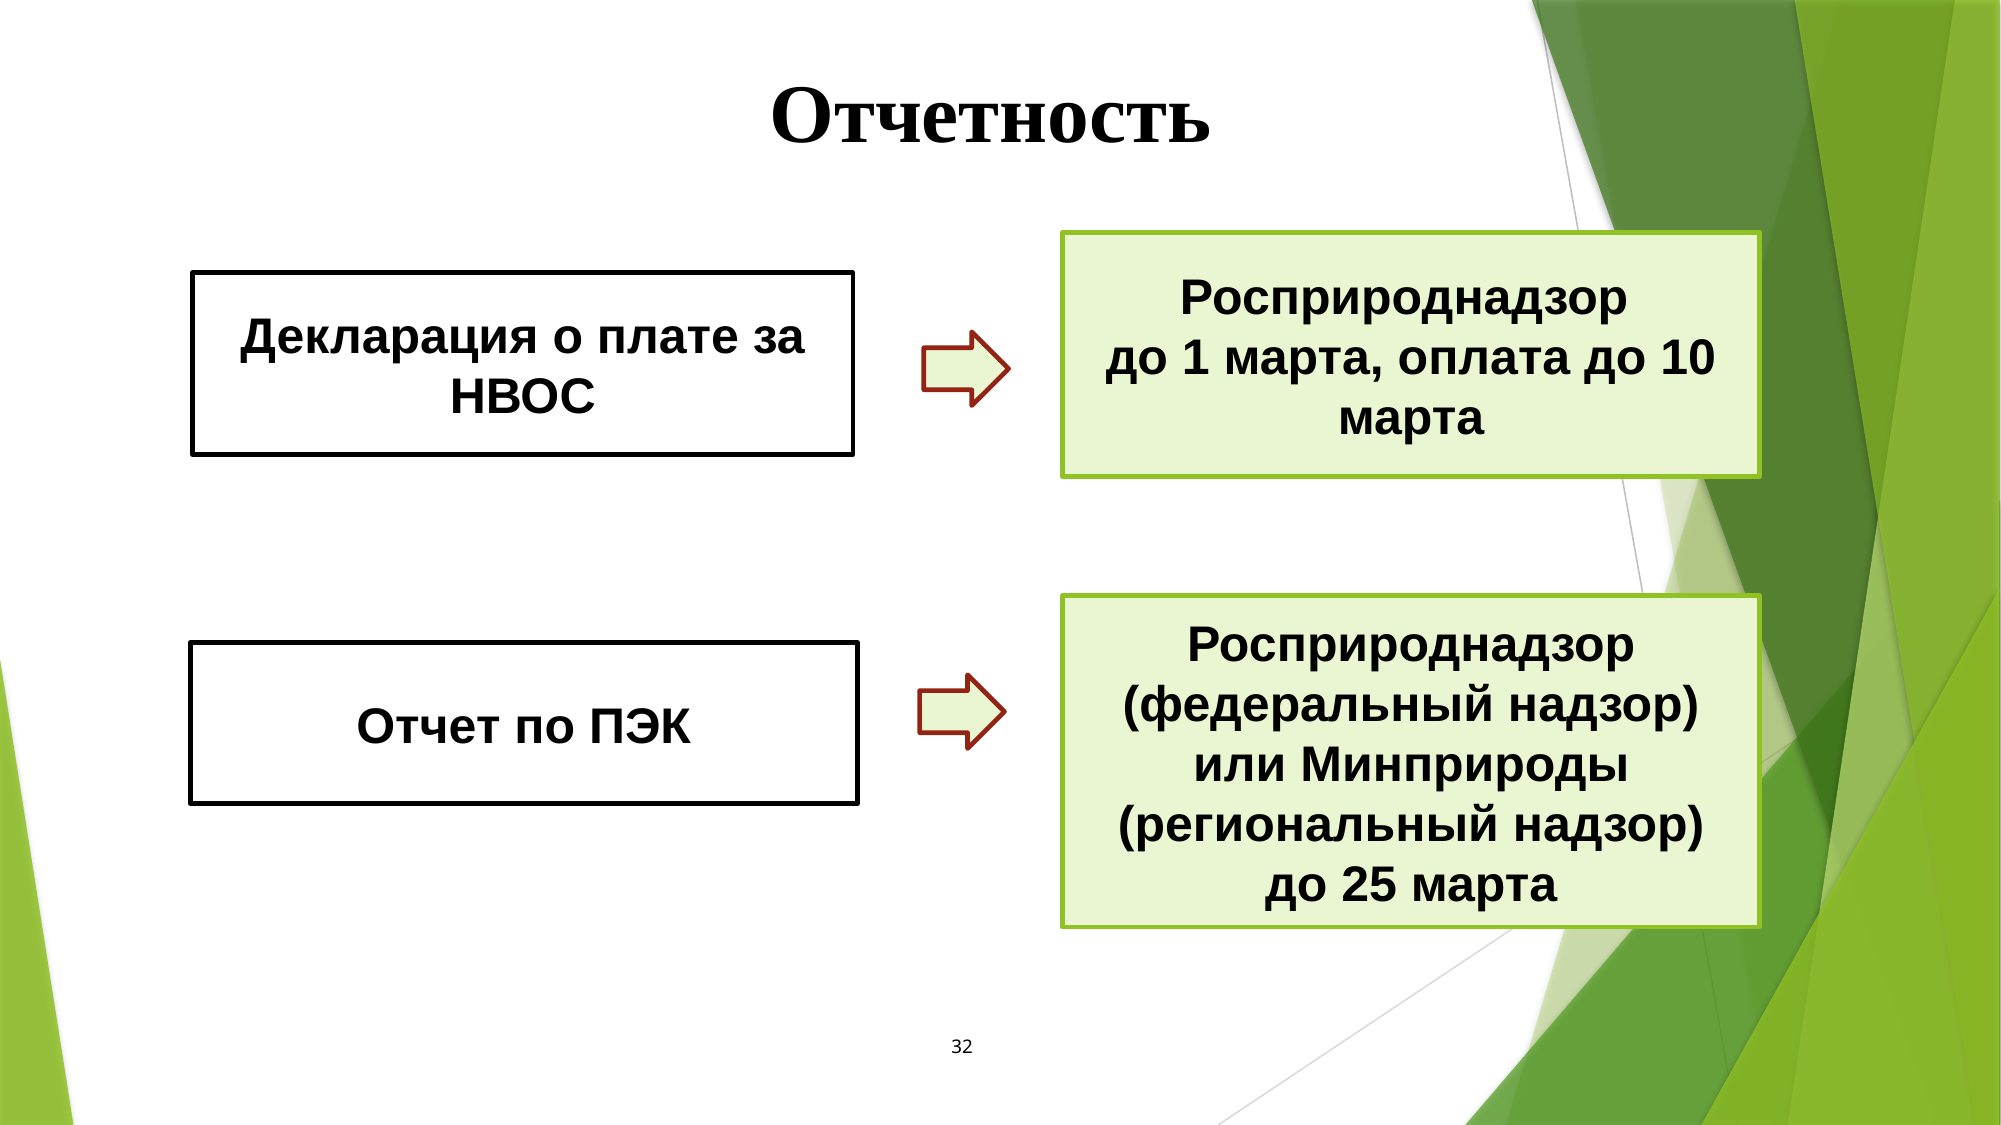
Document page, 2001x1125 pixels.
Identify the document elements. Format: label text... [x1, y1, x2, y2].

text_box Росприроднадзор до 1 марта, оплата до 10 марта [1061, 231, 1761, 478]
text_box [922, 330, 1010, 408]
text_box [918, 673, 1006, 750]
text_box Росприроднадзор (федеральный надзор) или Минприроды (региональный надзор) до 25 марта [1061, 594, 1761, 929]
text_box Декларация о плате за НВОС [191, 271, 854, 456]
text_box Отчетность [515, 38, 1466, 180]
slide_number 32 [906, 1017, 1019, 1078]
text_box Отчет по ПЭК [189, 641, 859, 805]
